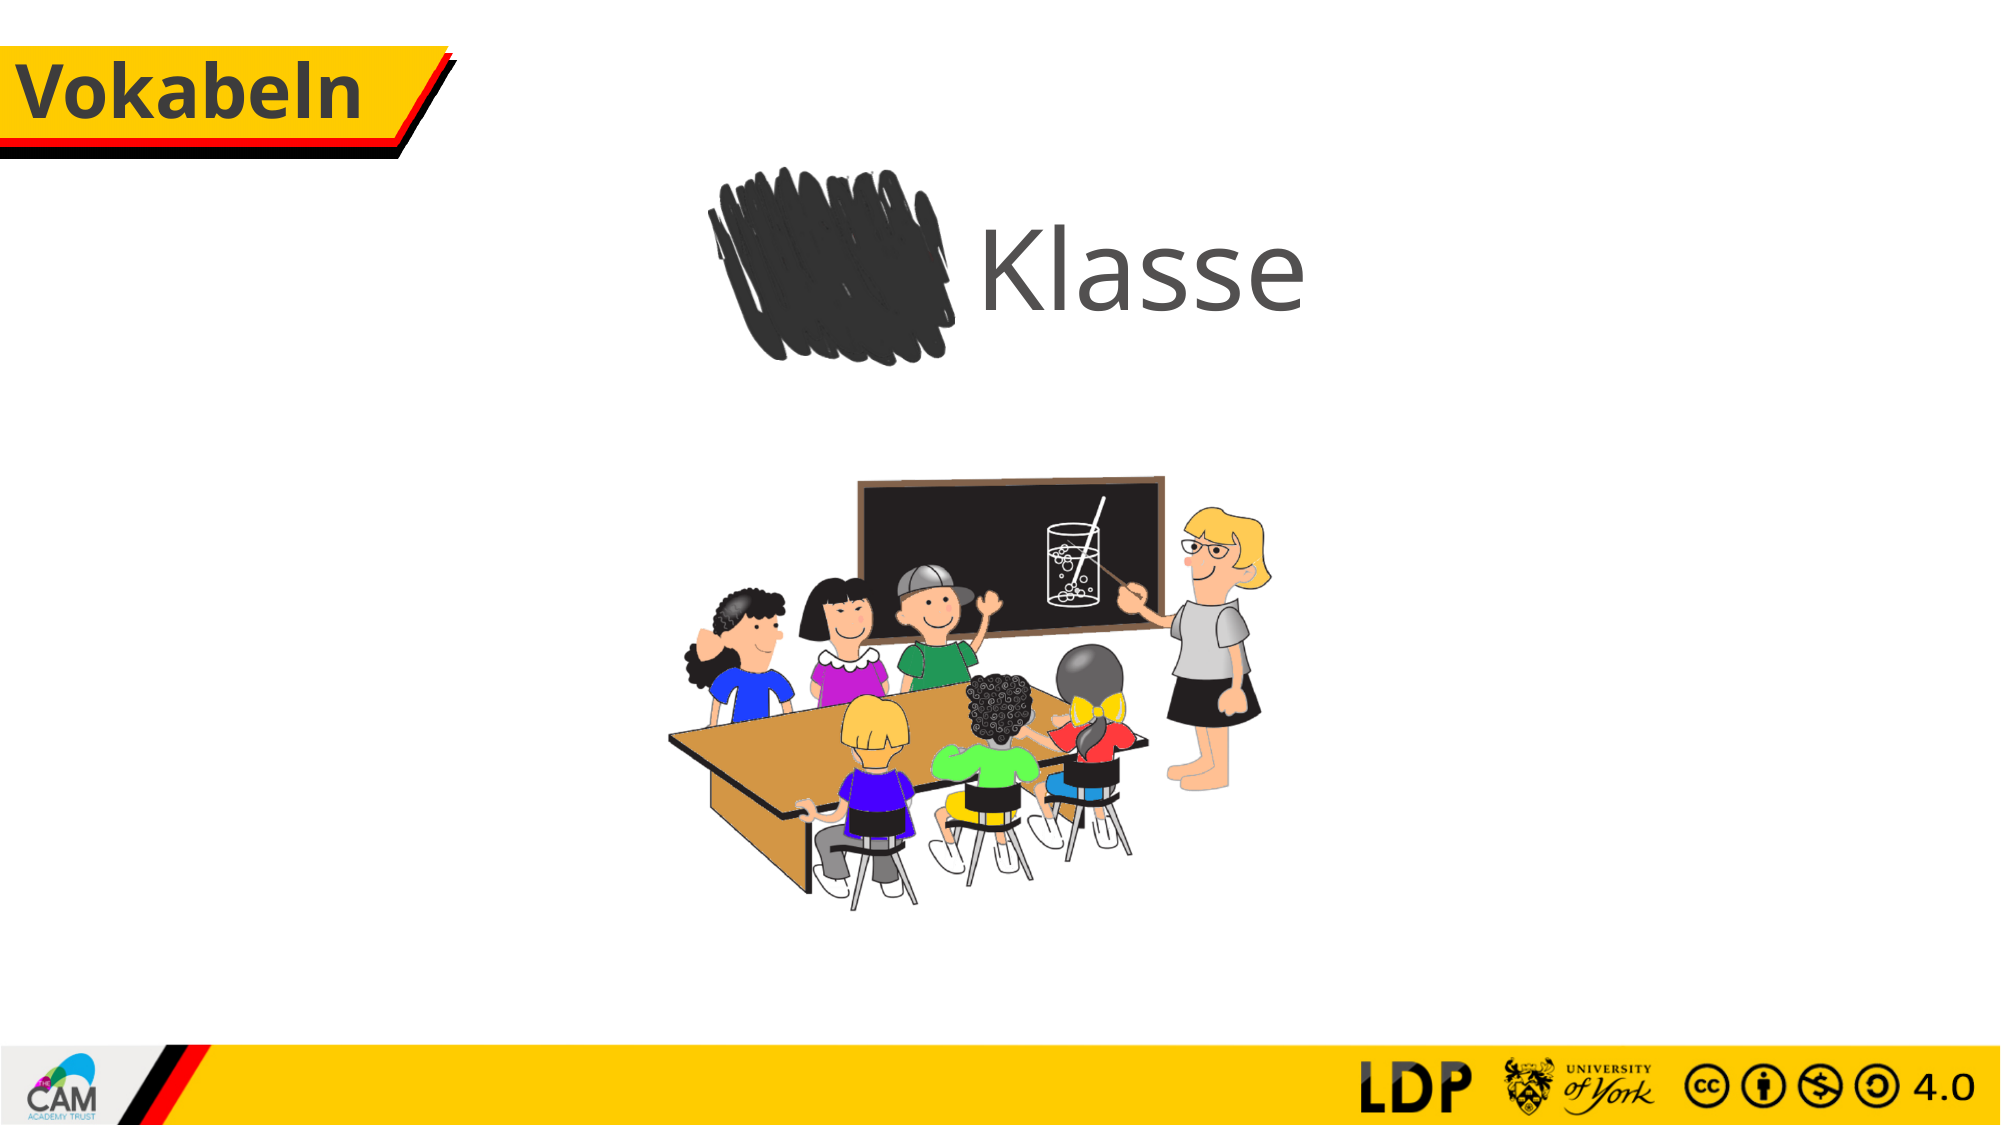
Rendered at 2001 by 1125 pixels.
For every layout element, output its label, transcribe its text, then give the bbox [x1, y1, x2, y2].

text_box die Klasse [969, 190, 1324, 341]
picture [0, 0, 2001, 1125]
title Vokabeln [0, 46, 467, 170]
